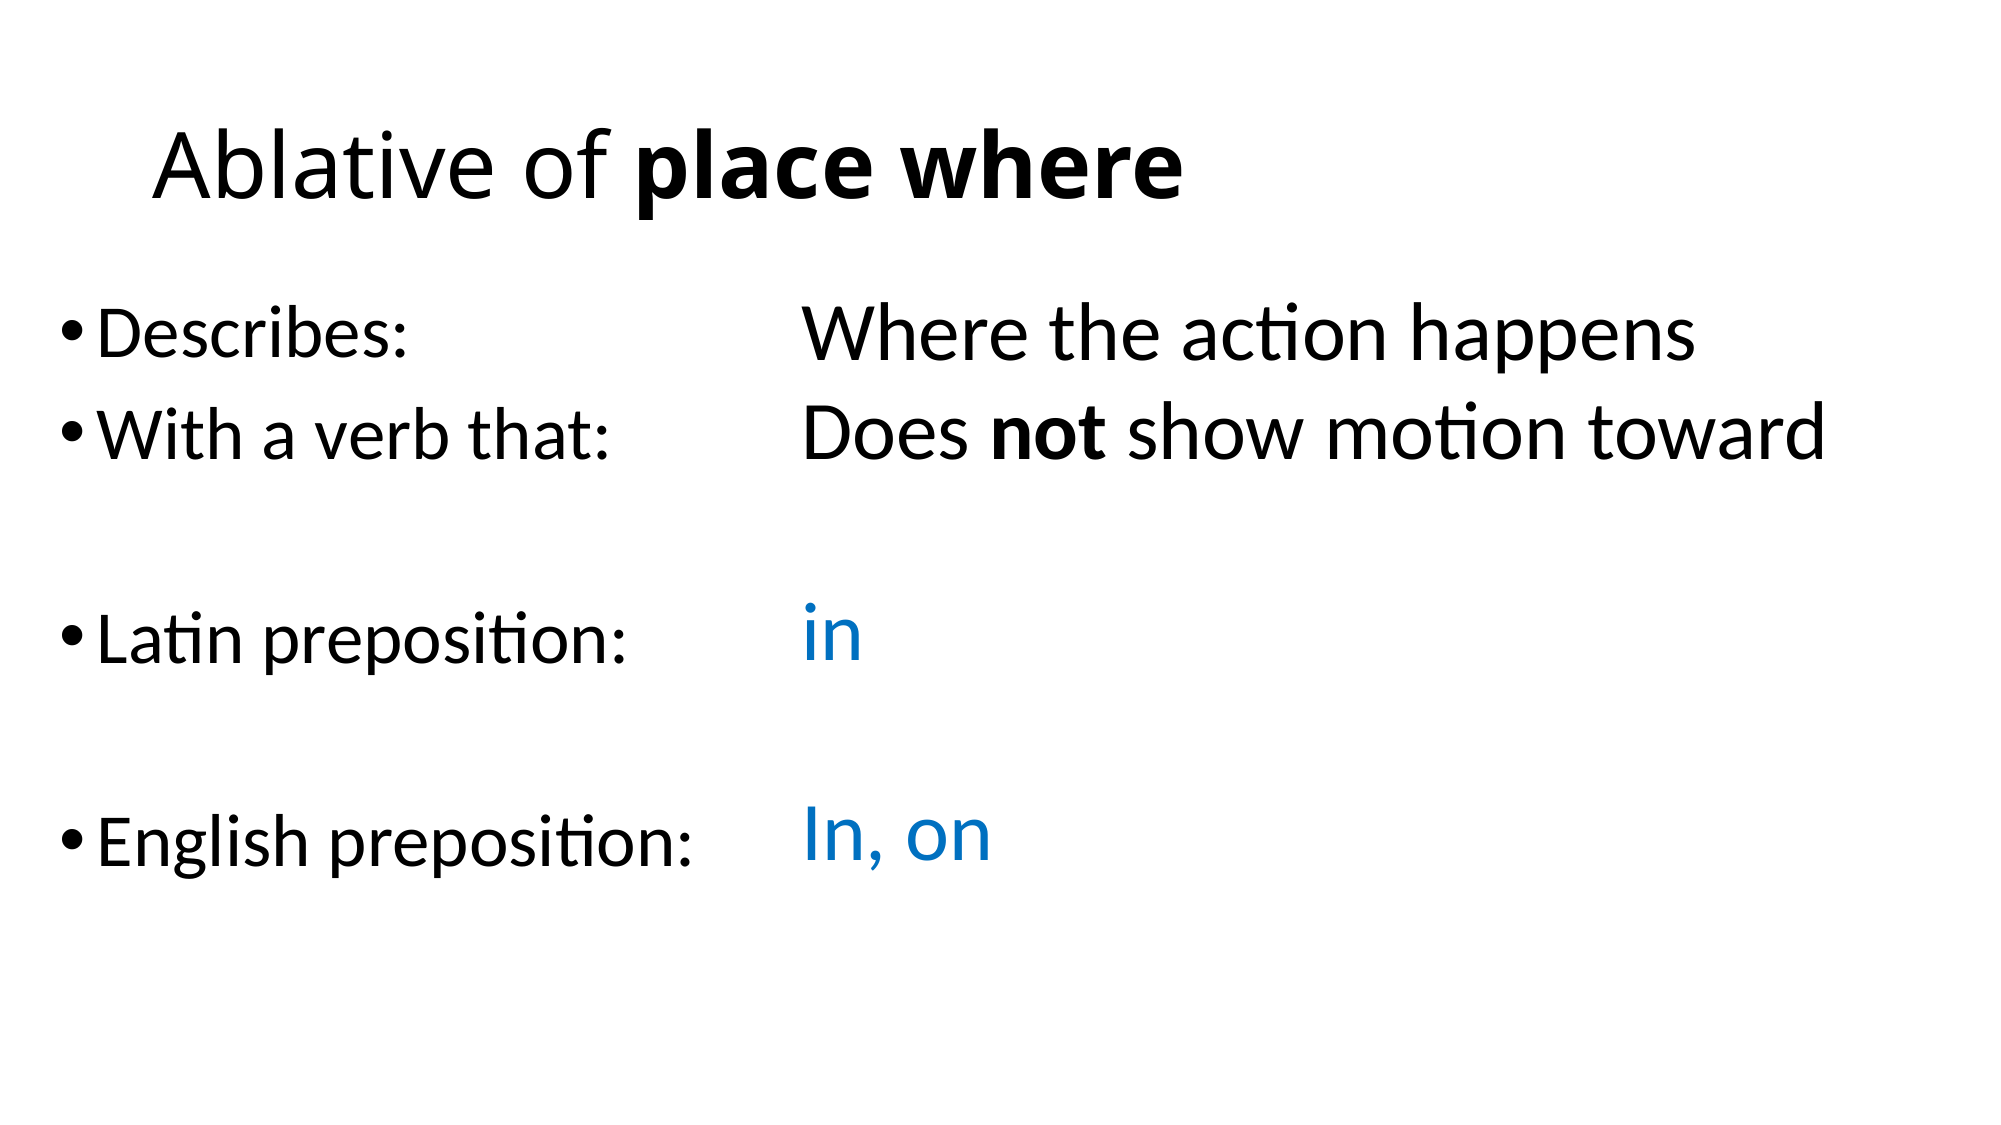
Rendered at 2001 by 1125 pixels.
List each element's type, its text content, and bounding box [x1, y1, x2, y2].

list Describes: With a verb that: Latin preposition: English preposition: [44, 285, 1022, 1000]
text_box Where the action happens Does not show motion toward in In, on [786, 269, 2000, 884]
title Ablative of place where [137, 59, 1863, 278]
